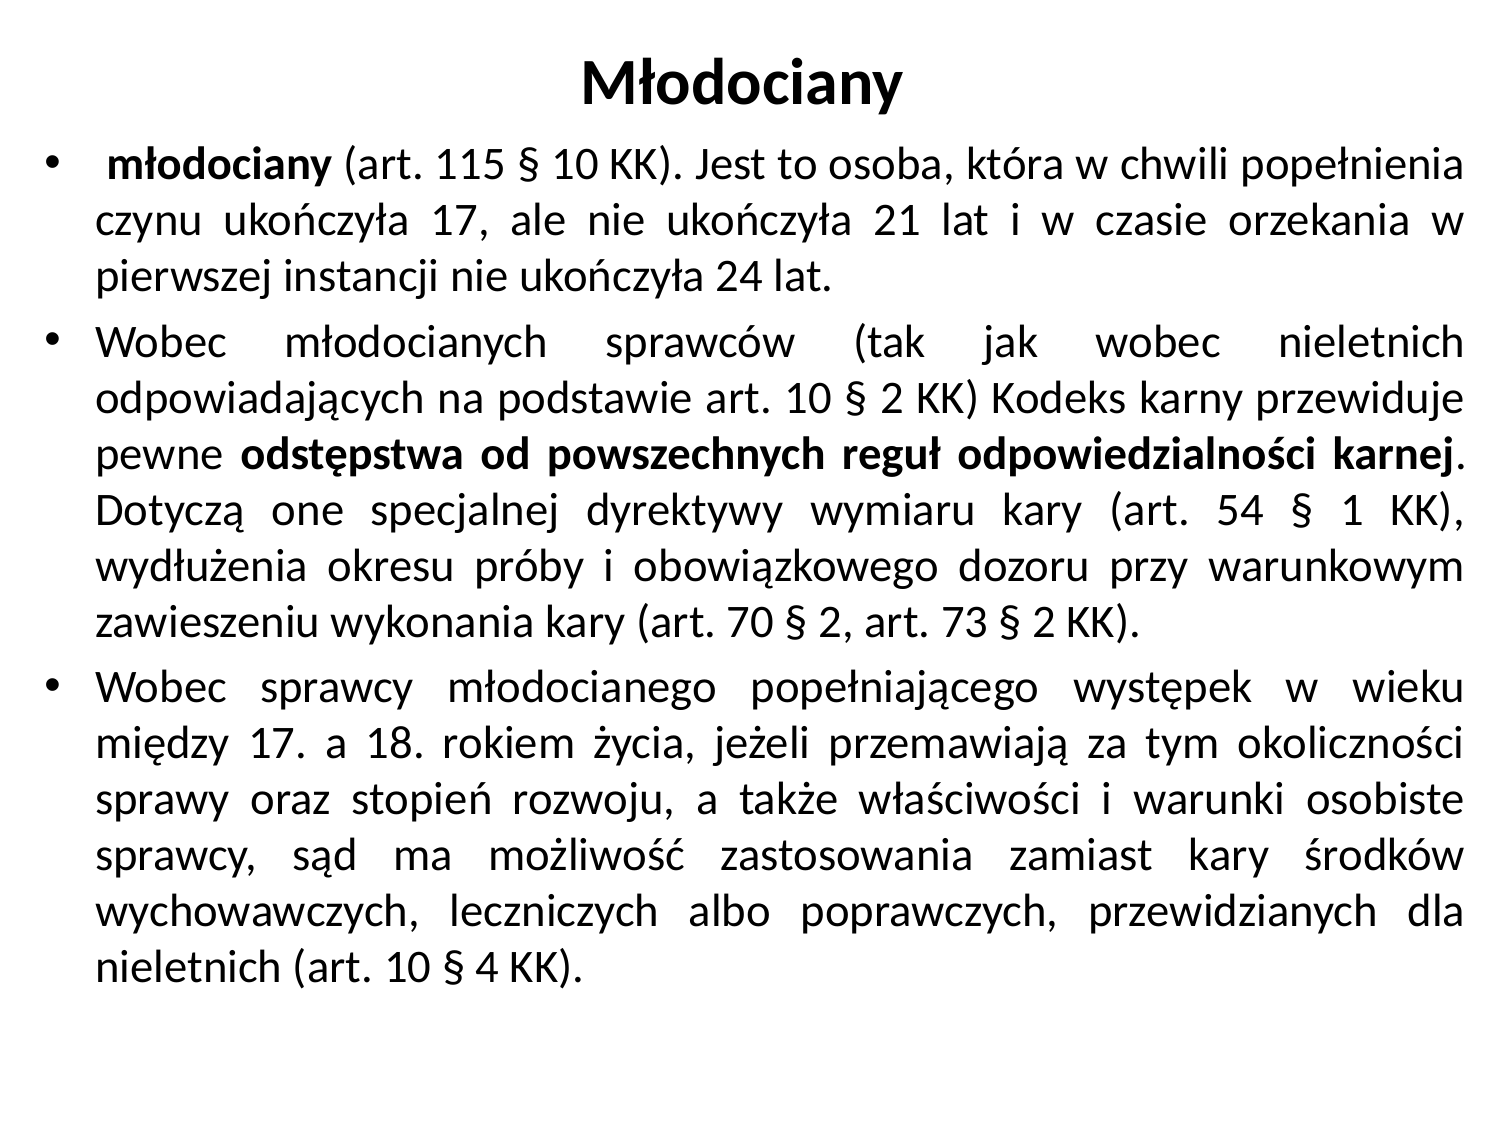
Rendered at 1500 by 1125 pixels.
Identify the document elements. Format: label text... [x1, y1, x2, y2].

list młodociany (art. 115 § 10 KK). Jest to osoba, która w chwili popełnienia czynu ukończyła 17, ale nie ukończyła 21 lat i w czasie orzekania w pierwszej instancji nie ukończyła 24 lat. Wobec młodocianych sprawców (tak jak wobec nieletnich odpowiadających na podstawie art. 10 § 2 KK) Kodeks karny przewiduje pewne odstępstwa od powszechnych reguł odpowiedzialności karnej. Dotyczą one specjalnej dyrektywy wymiaru kary (art. 54 § 1 KK), wydłużenia okresu próby i obowiązkowego dozoru przy warunkowym zawieszeniu wykonania kary (art. 70 § 2, art. 73 § 2 KK). Wobec sprawcy młodocianego popełniającego występek w wieku między 17. a 18. rokiem życia, jeżeli przemawiają za tym okoliczności sprawy oraz stopień rozwoju, a także właściwości i warunki osobiste sprawcy, sąd ma możliwość zastosowania zamiast kary środków wychowawczych, leczniczych albo poprawczych, przewidzianych dla nieletnich (art. 10 § 4 KK). [29, 125, 1483, 1005]
title Młodociany [75, 30, 1425, 125]
